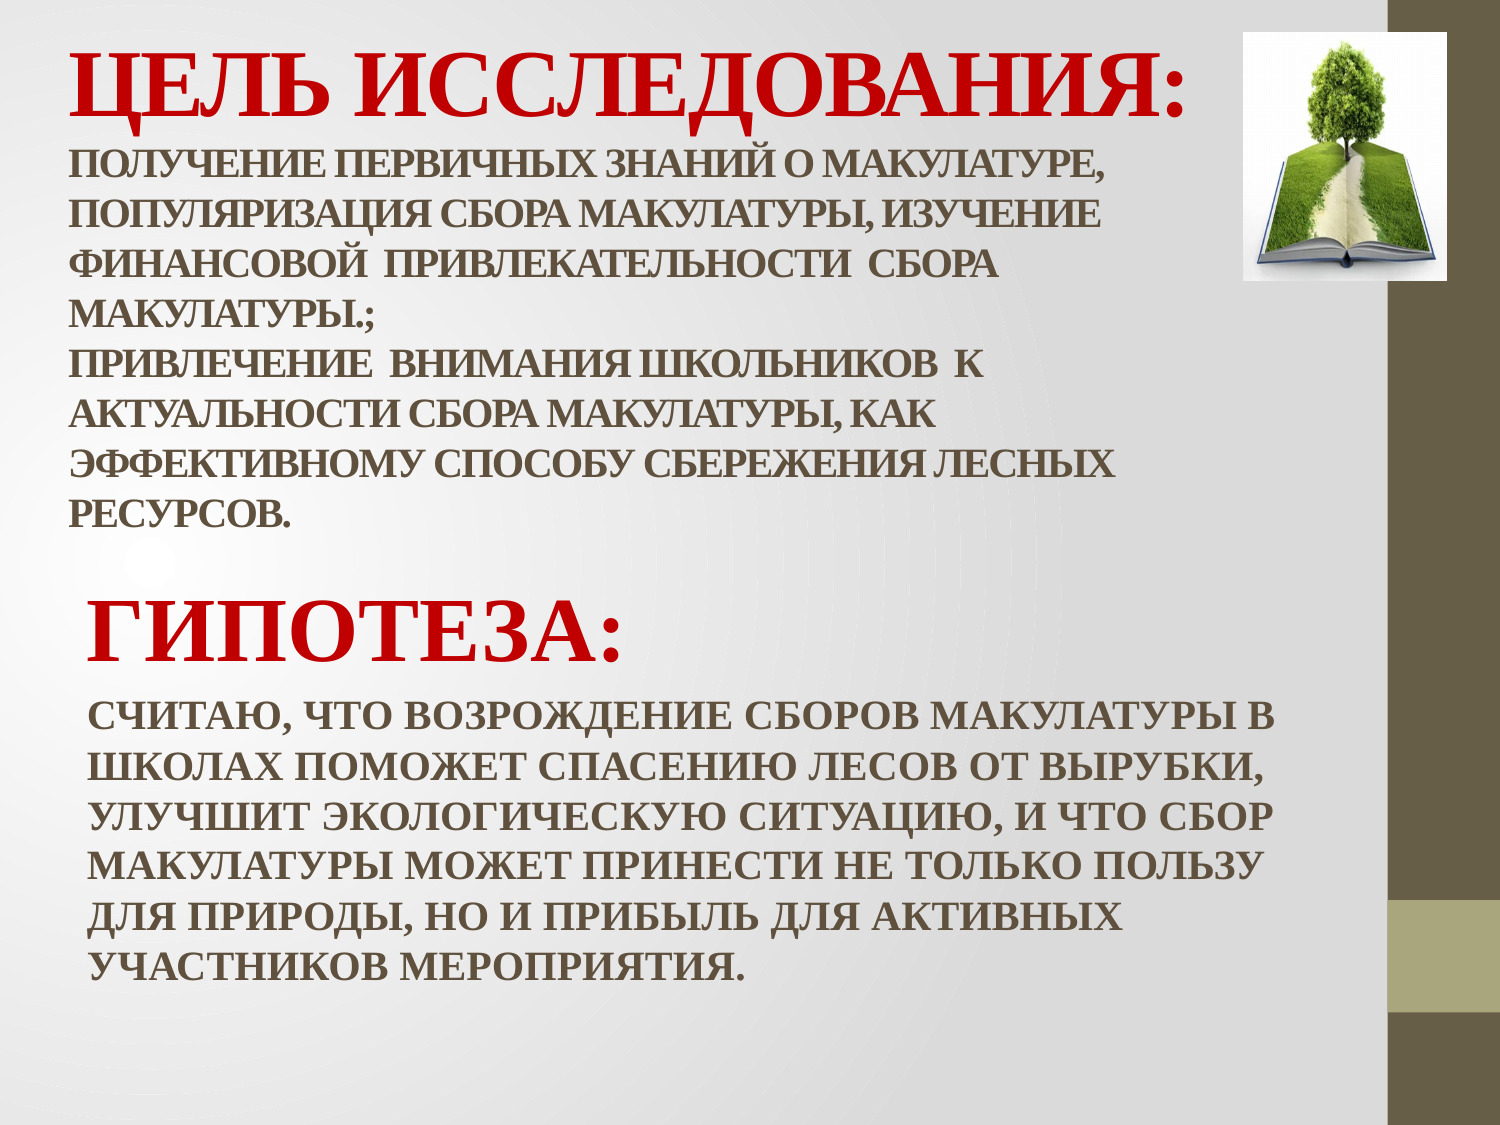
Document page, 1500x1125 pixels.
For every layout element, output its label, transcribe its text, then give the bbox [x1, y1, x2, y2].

title ЦЕЛЬ ИССЛЕДОВАНИЯ: ПОЛУЧЕНИЕ ПЕРВИЧНЫХ ЗНАНИЙ О МАКУЛАТУРЕ, ПОПУЛЯРИЗАЦИЯ СБОРА МАКУЛАТУРЫ, ИЗУЧЕНИЕ ФИНАНСОВОЙ ПРИВЛЕКАТЕЛЬНОСТИ СБОРА МАКУЛАТУРЫ.; ПРИВЛЕЧЕНИЕ ВНИМАНИЯ ШКОЛЬНИКОВ К АКТУАЛЬНОСТИ СБОРА МАКУЛАТУРЫ, КАК ЭФФЕКТИВНОМУ СПОСОБУ СБЕРЕЖЕНИЯ ЛЕСНЫХ РЕСУРСОВ. [53, 184, 1304, 372]
list ГИПОТЕЗА: СЧИТАЮ, ЧТО ВОЗРОЖДЕНИЕ СБОРОВ МАКУЛАТУРЫ В ШКОЛАХ ПОМОЖЕТ СПАСЕНИЮ ЛЕСОВ ОТ ВЫРУБКИ, УЛУЧШИТ ЭКОЛОГИЧЕСКУЮ СИТУАЦИЮ, И ЧТО СБОР МАКУЛАТУРЫ МОЖЕТ ПРИНЕСТИ НЕ ТОЛЬКО ПОЛЬЗУ ДЛЯ ПРИРОДЫ, НО И ПРИБЫЛЬ ДЛЯ АКТИВНЫХ УЧАСТНИКОВ МЕРОПРИЯТИЯ. [53, 562, 1304, 1125]
picture [1242, 31, 1448, 281]
